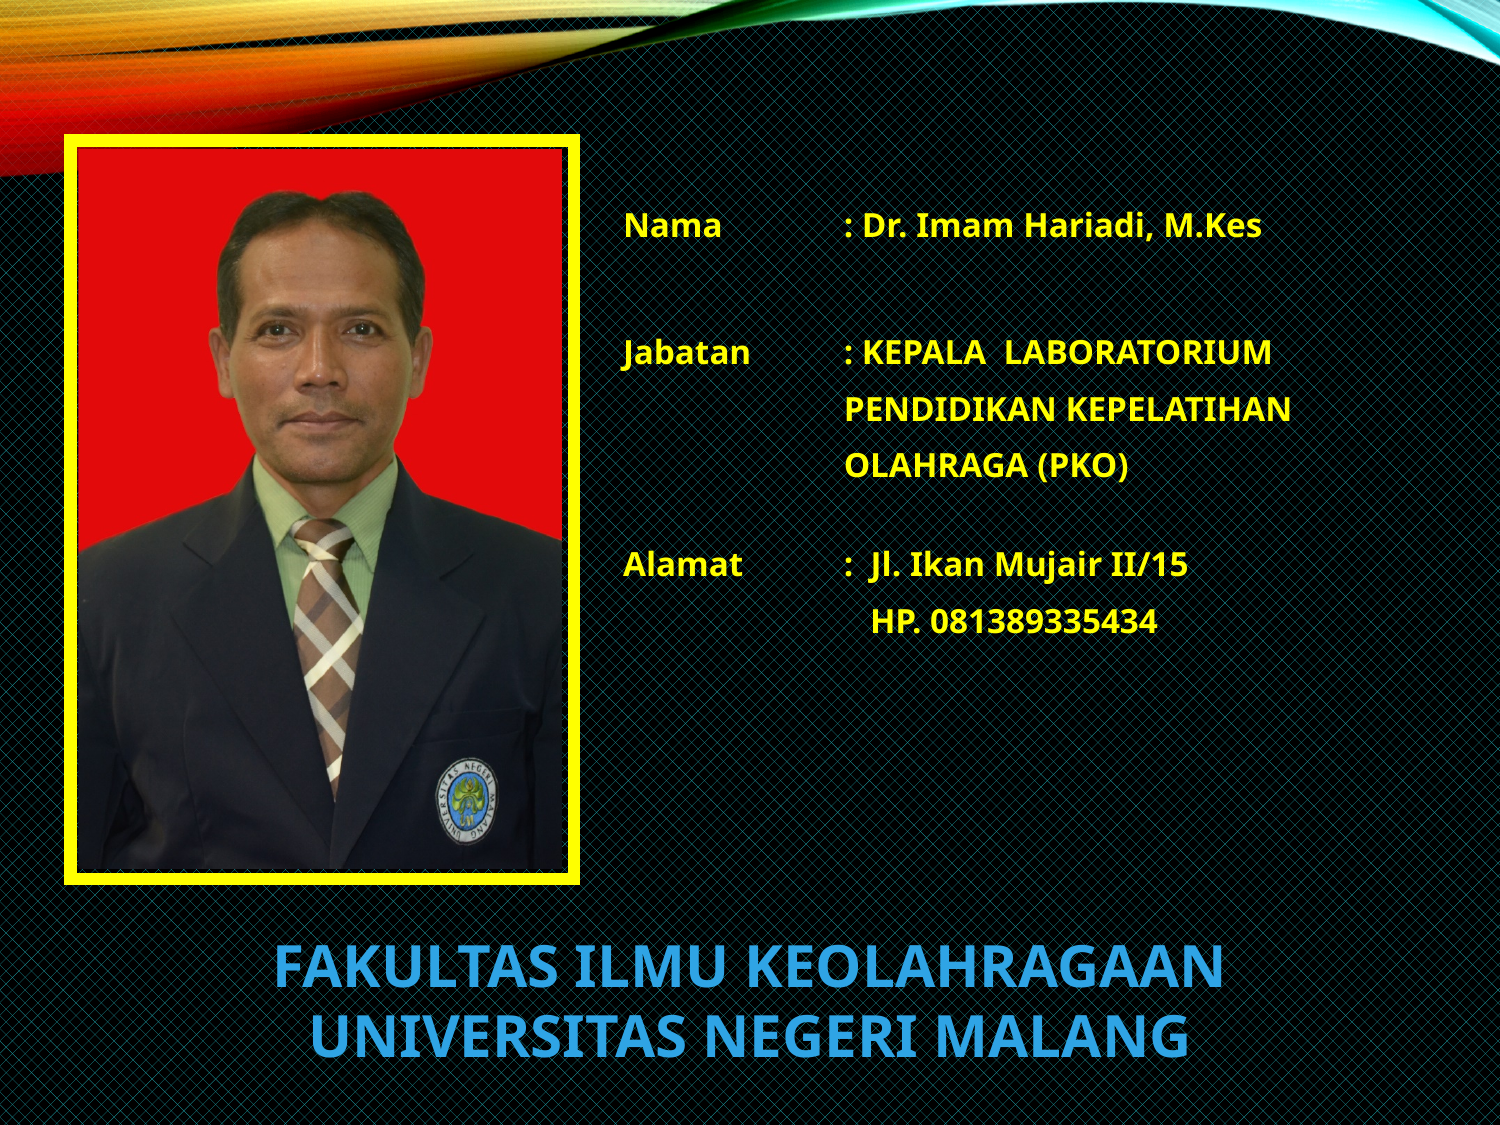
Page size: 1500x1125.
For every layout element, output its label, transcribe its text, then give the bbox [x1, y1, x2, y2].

text_box FAKULTAS ILMU KEOLAHRAGAAN UNIVERSITAS NEGERI MALANG [0, 921, 1500, 1077]
picture [0, 0, 1500, 178]
text_box Nama : Dr. Imam Hariadi, M.Kes [608, 196, 1500, 251]
text_box Alamat : Jl. Ikan Mujair II/15 HP. 081389335434 [608, 536, 1500, 648]
text_box [70, 140, 575, 879]
picture [78, 149, 562, 869]
text_box Jabatan : KEPALA LABORATORIUM PENDIDIKAN KEPELATIHAN OLAHRAGA (PKO) [608, 267, 1500, 536]
